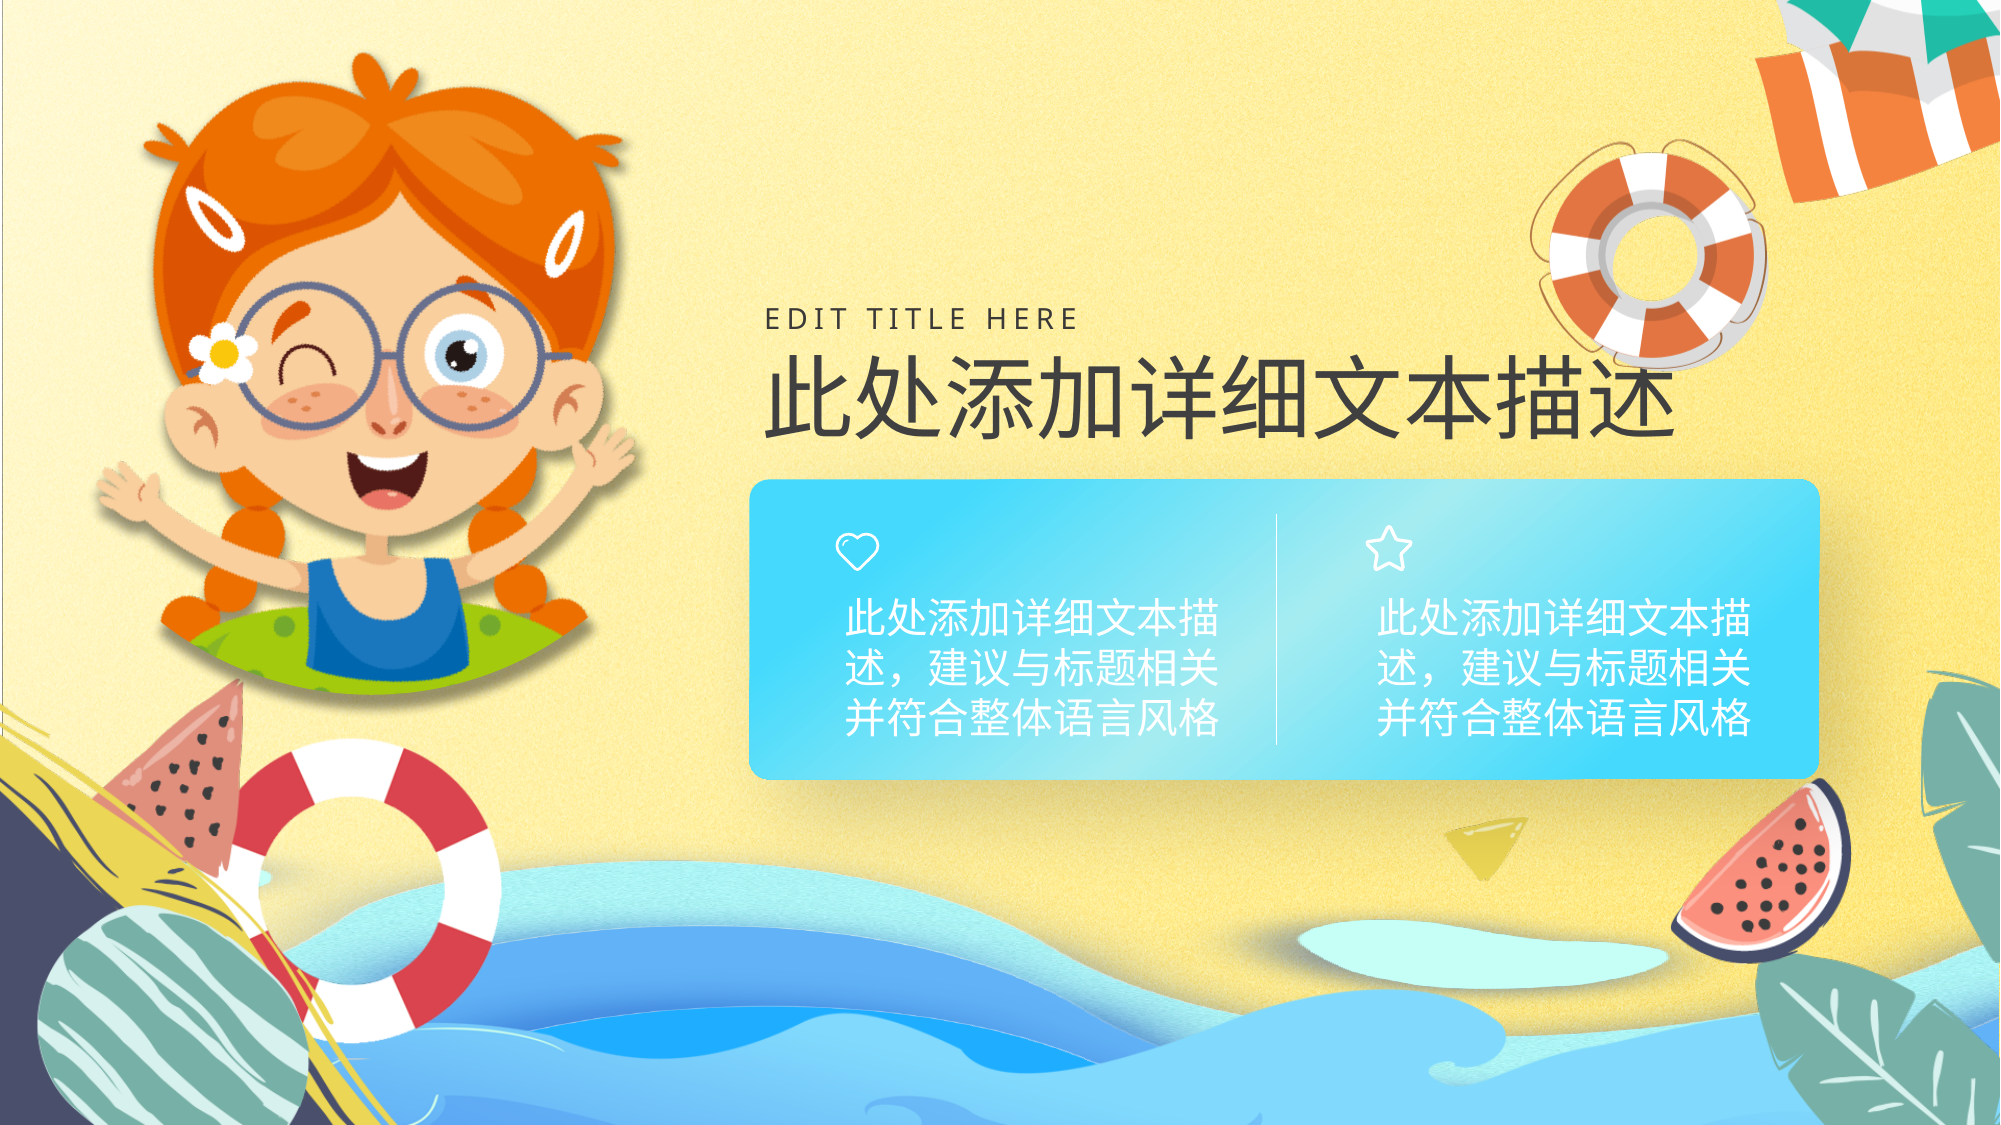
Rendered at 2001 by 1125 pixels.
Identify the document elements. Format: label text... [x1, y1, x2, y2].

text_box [824, 514, 1768, 752]
picture [0, 0, 2000, 1125]
text_box EDIT TITLE HERE [749, 292, 1293, 333]
text_box 此处添加详细文本描述 [746, 333, 1480, 459]
text_box [748, 478, 1821, 781]
